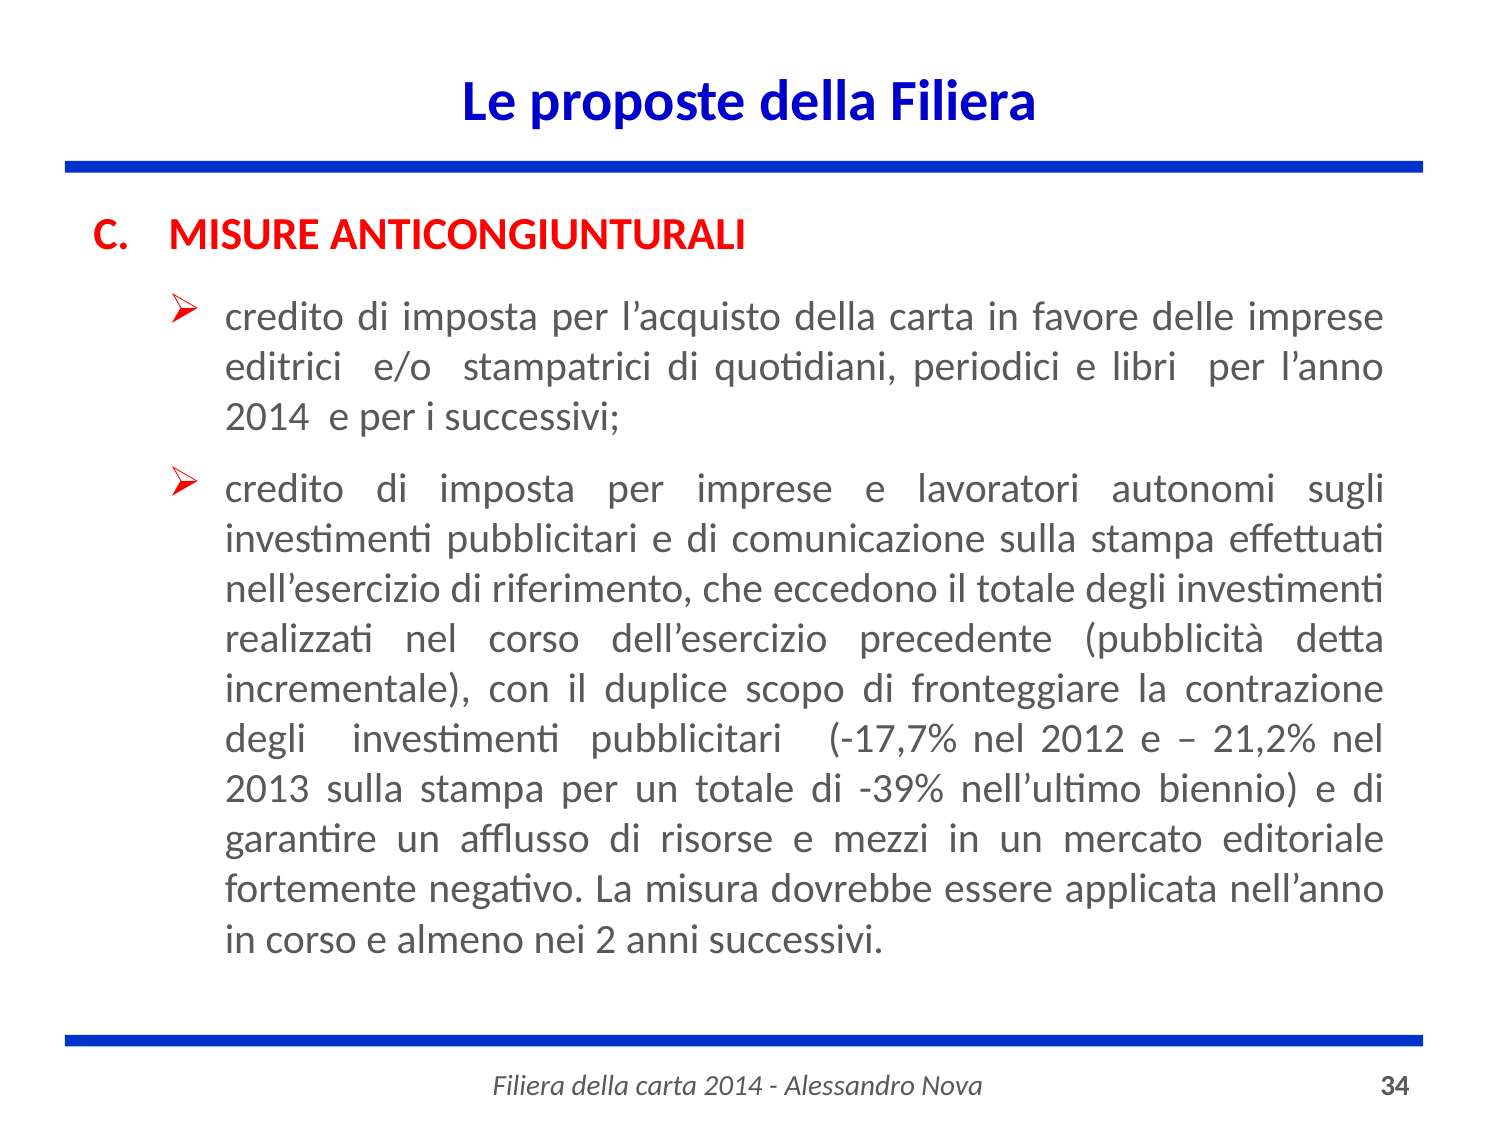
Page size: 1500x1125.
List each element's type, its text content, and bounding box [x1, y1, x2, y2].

footer Filiera della carta 2014 - Alessandro Nova [430, 1058, 1046, 1118]
title Le proposte della Filiera [74, 44, 1426, 150]
slide_number 34 [1074, 1058, 1426, 1118]
text_box MISURE ANTICONGIUNTURALI credito di imposta per l’acquisto della carta in favore delle imprese editrici e/o stampatrici di quotidiani, periodici e libri per l’anno 2014 e per i successivi; credito di imposta per imprese e lavoratori autonomi sugli investimenti pubblicitari e di comunicazione sulla stampa effettuati nell’esercizio di riferimento, che eccedono il totale degli investimenti realizzati nel corso dell’esercizio precedente (pubblicità detta incrementale), con il duplice scopo di fronteggiare la contrazione degli investimenti pubblicitari (-17,7% nel 2012 e – 21,2% nel 2013 sulla stampa per un totale di -39% nell’ultimo biennio) e di garantire un afflusso di risorse e mezzi in un mercato editoriale fortemente negativo. La misura dovrebbe essere applicata nell’anno in corso e almeno nei 2 anni successivi. [78, 196, 1400, 969]
